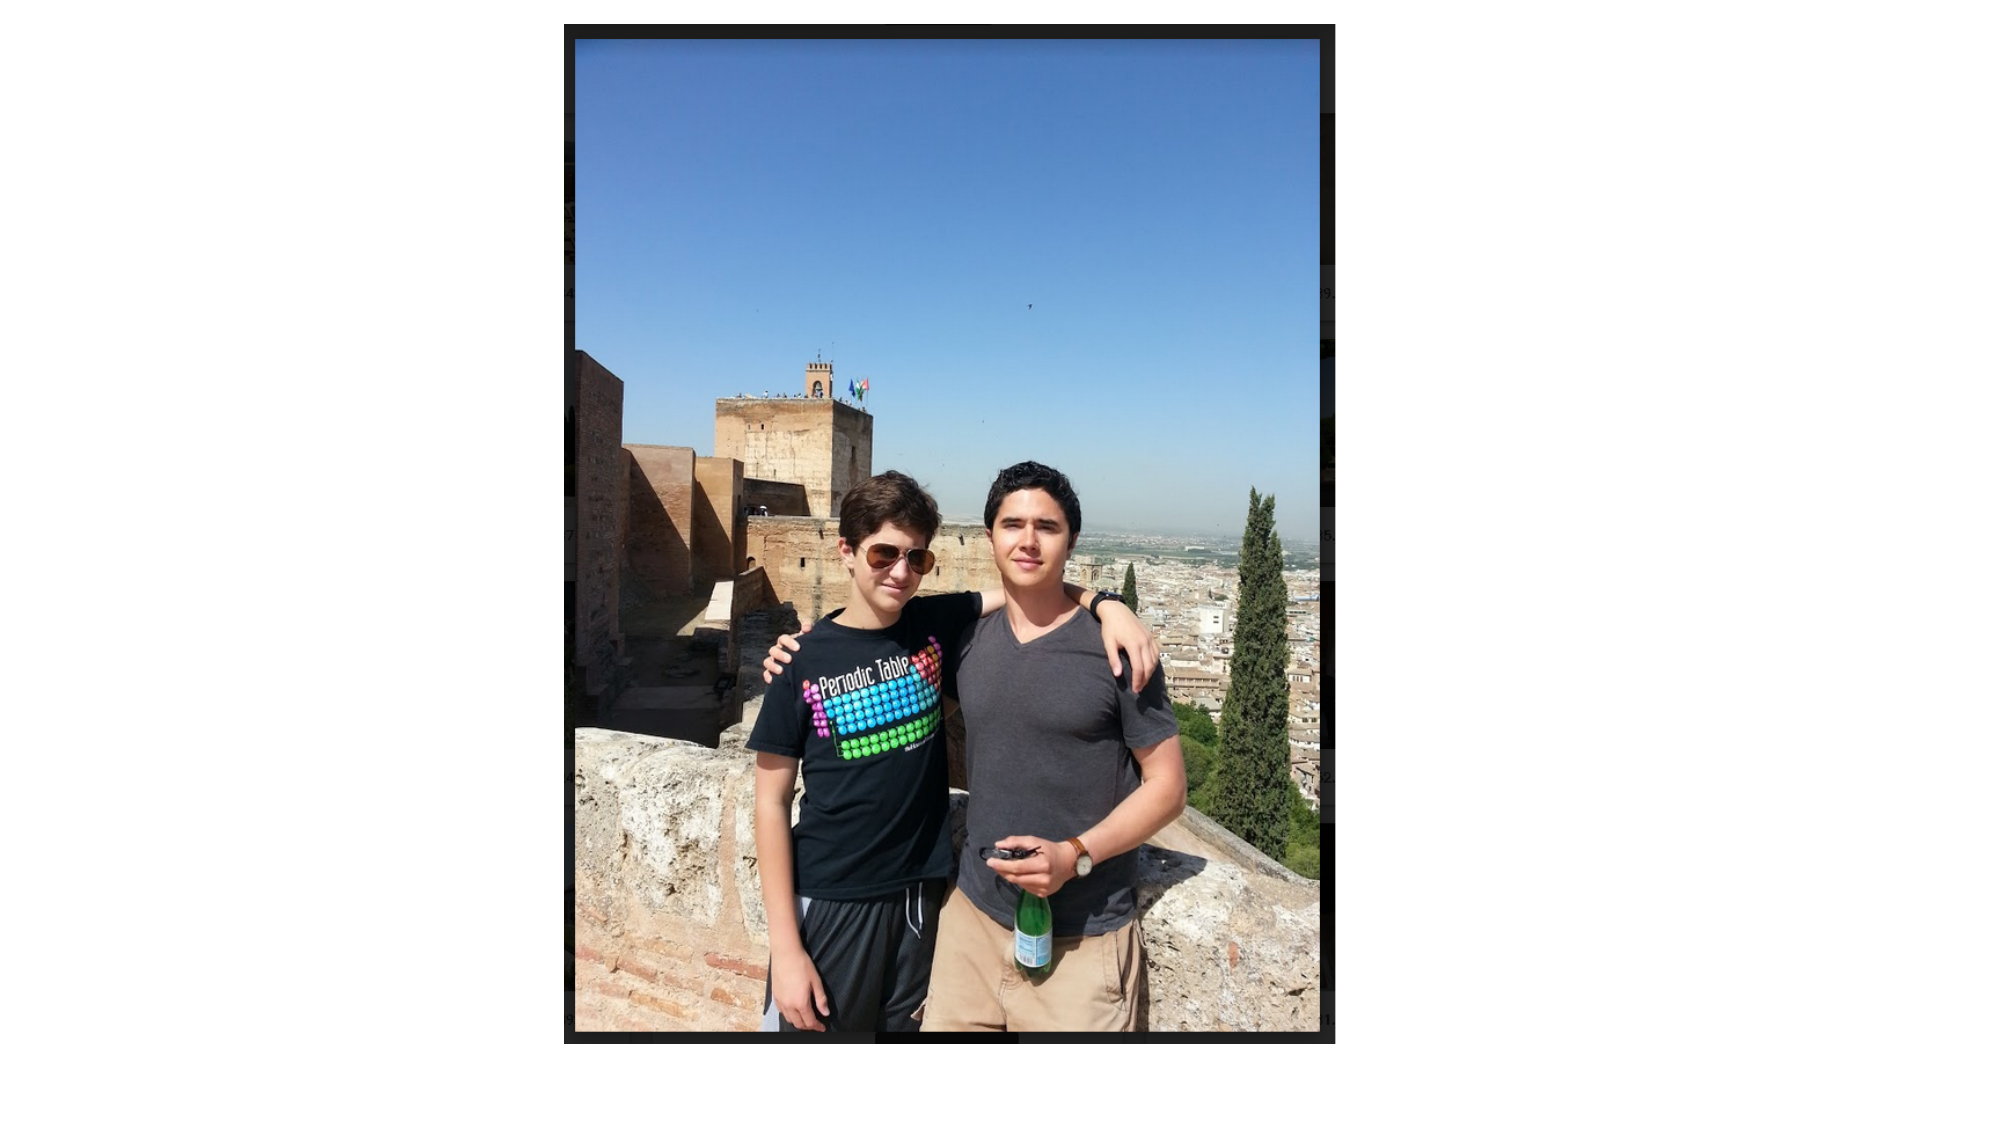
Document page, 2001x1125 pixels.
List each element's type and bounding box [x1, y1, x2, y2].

picture [564, 24, 1336, 1044]
